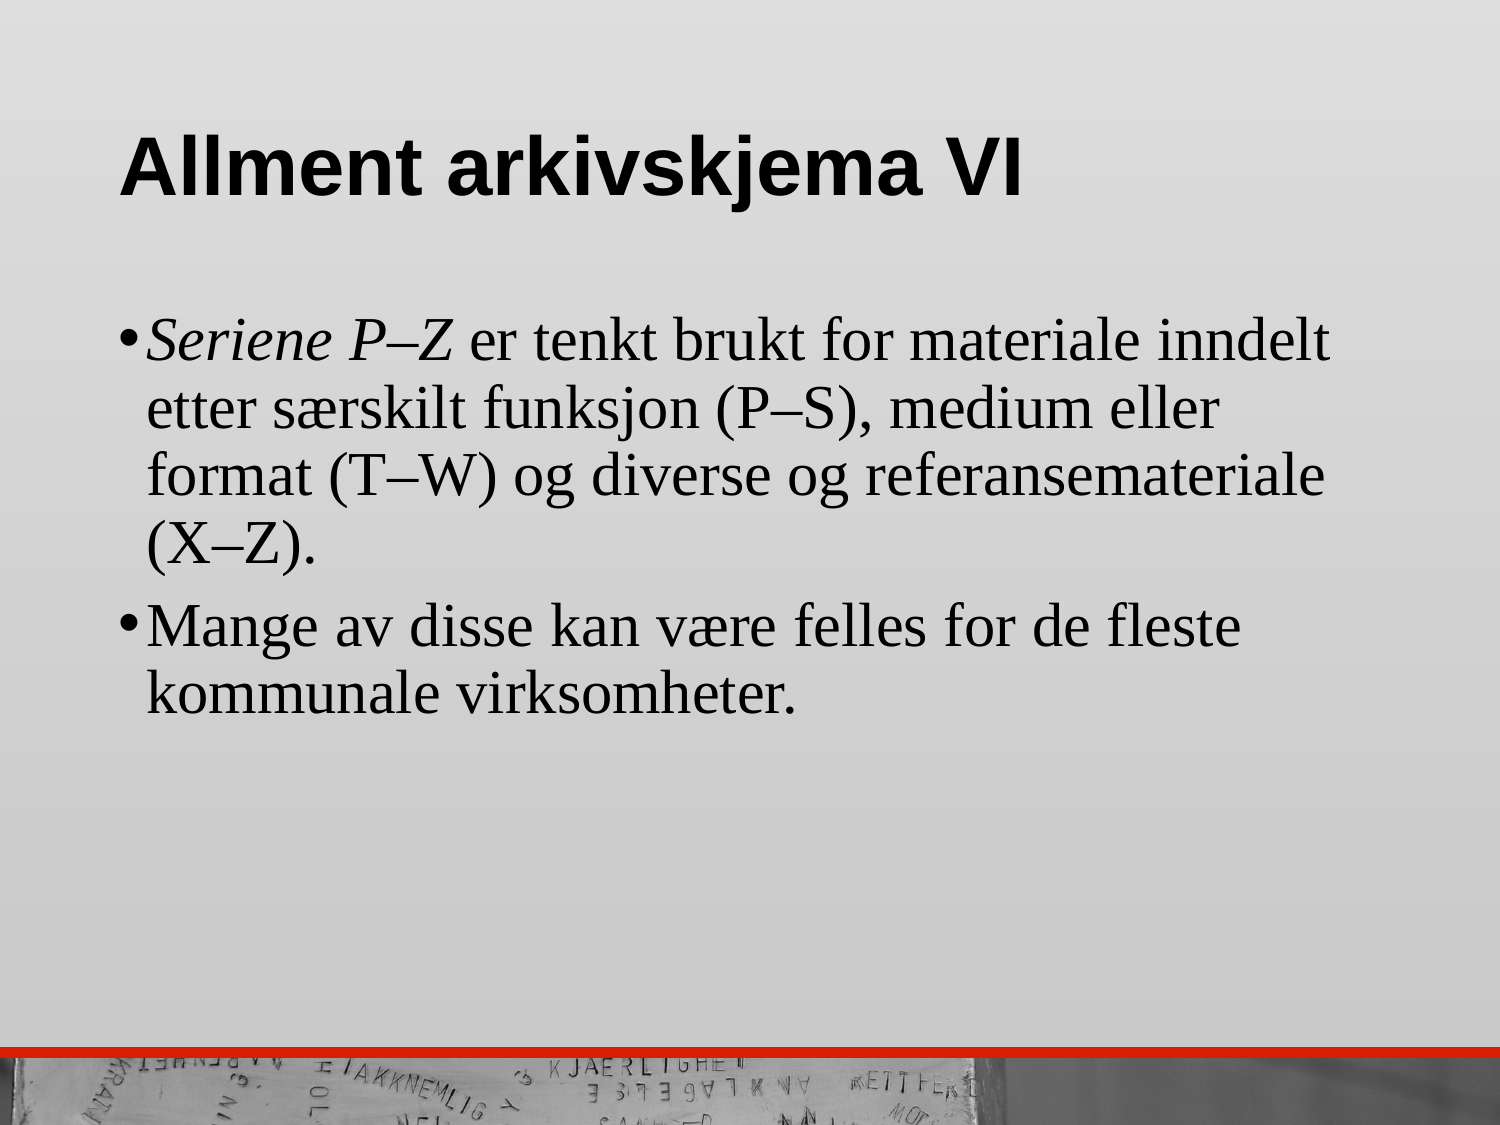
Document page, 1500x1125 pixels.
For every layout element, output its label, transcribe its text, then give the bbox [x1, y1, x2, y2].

title Allment arkivskjema VI [103, 59, 1397, 278]
list Seriene P–Z er tenkt brukt for materiale inndelt etter særskilt funksjon (P–S), medium eller format (T–W) og diverse og referansemateriale (X–Z). Mange av disse kan være felles for de fleste kommunale virksomheter. [103, 299, 1397, 1014]
picture [0, 1058, 1500, 1125]
